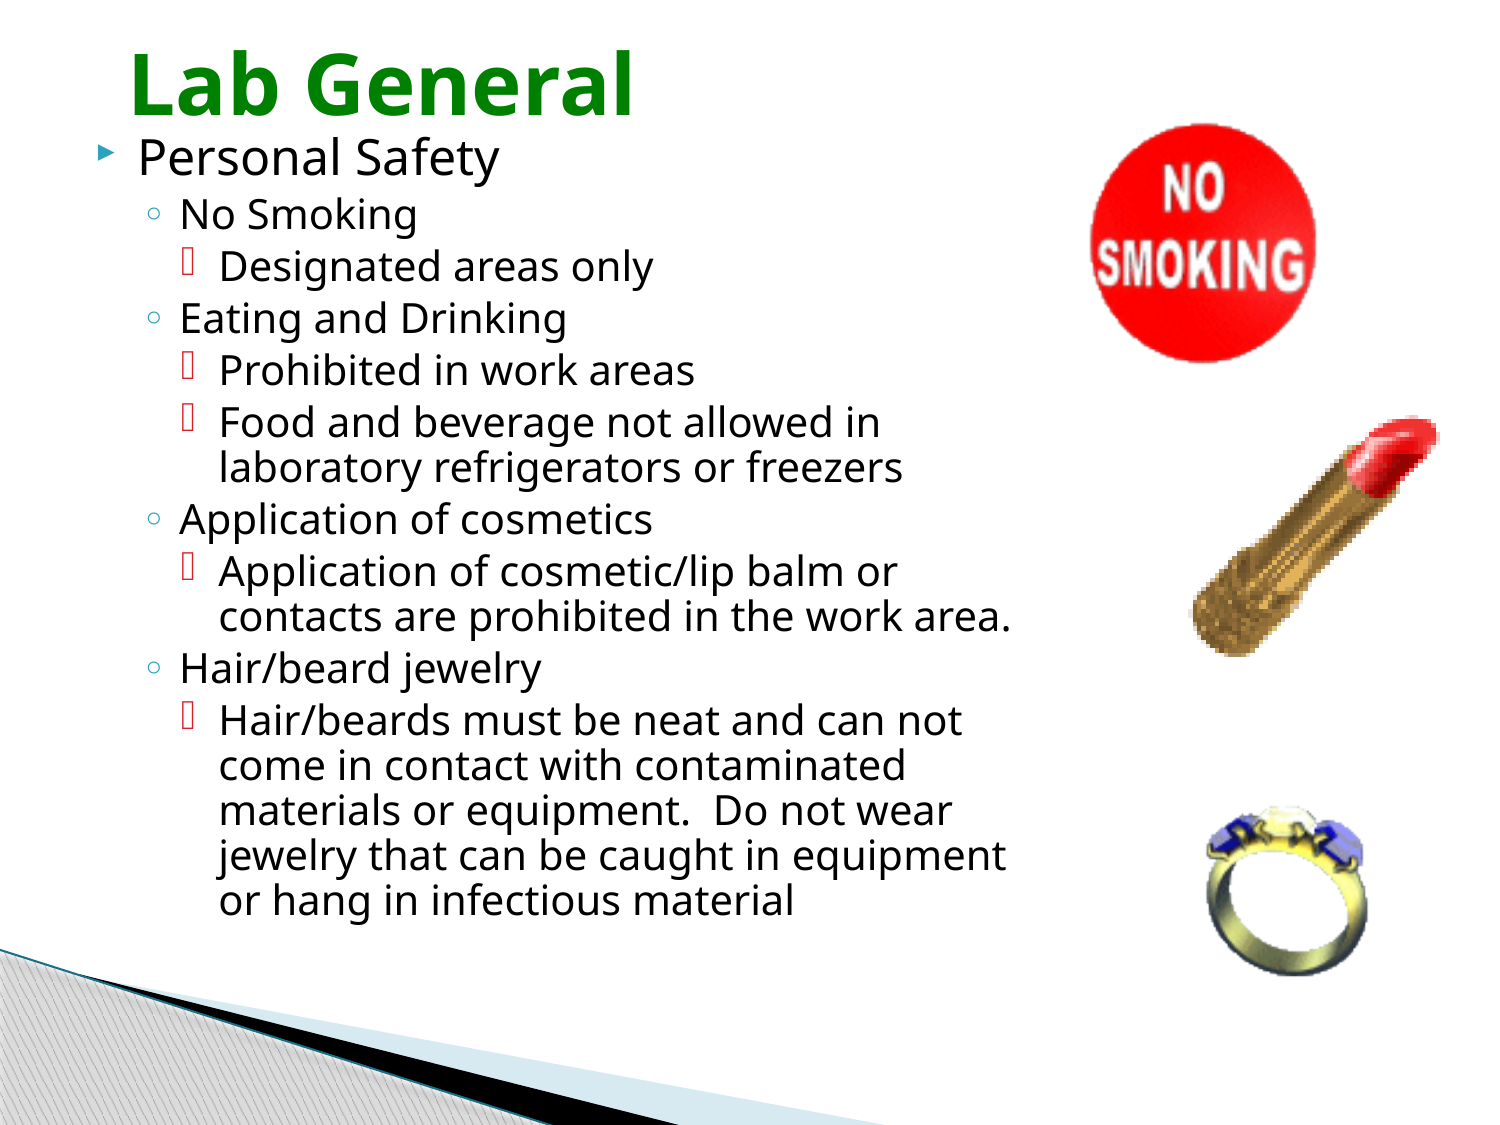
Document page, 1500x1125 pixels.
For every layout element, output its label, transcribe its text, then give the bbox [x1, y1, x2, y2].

picture [1171, 393, 1454, 672]
title Lab General [112, 0, 1388, 163]
list Personal Safety No Smoking Designated areas only Eating and Drinking Prohibited in work areas Food and beverage not allowed in laboratory refrigerators or freezers Application of cosmetics Application of cosmetic/lip balm or contacts are prohibited in the work area. Hair/beard jewelry Hair/beards must be neat and can not come in contact with contaminated materials or equipment. Do not wear jewelry that can be caught in equipment or hang in infectious material [62, 125, 1072, 938]
picture [1195, 790, 1378, 997]
picture [1056, 104, 1334, 377]
